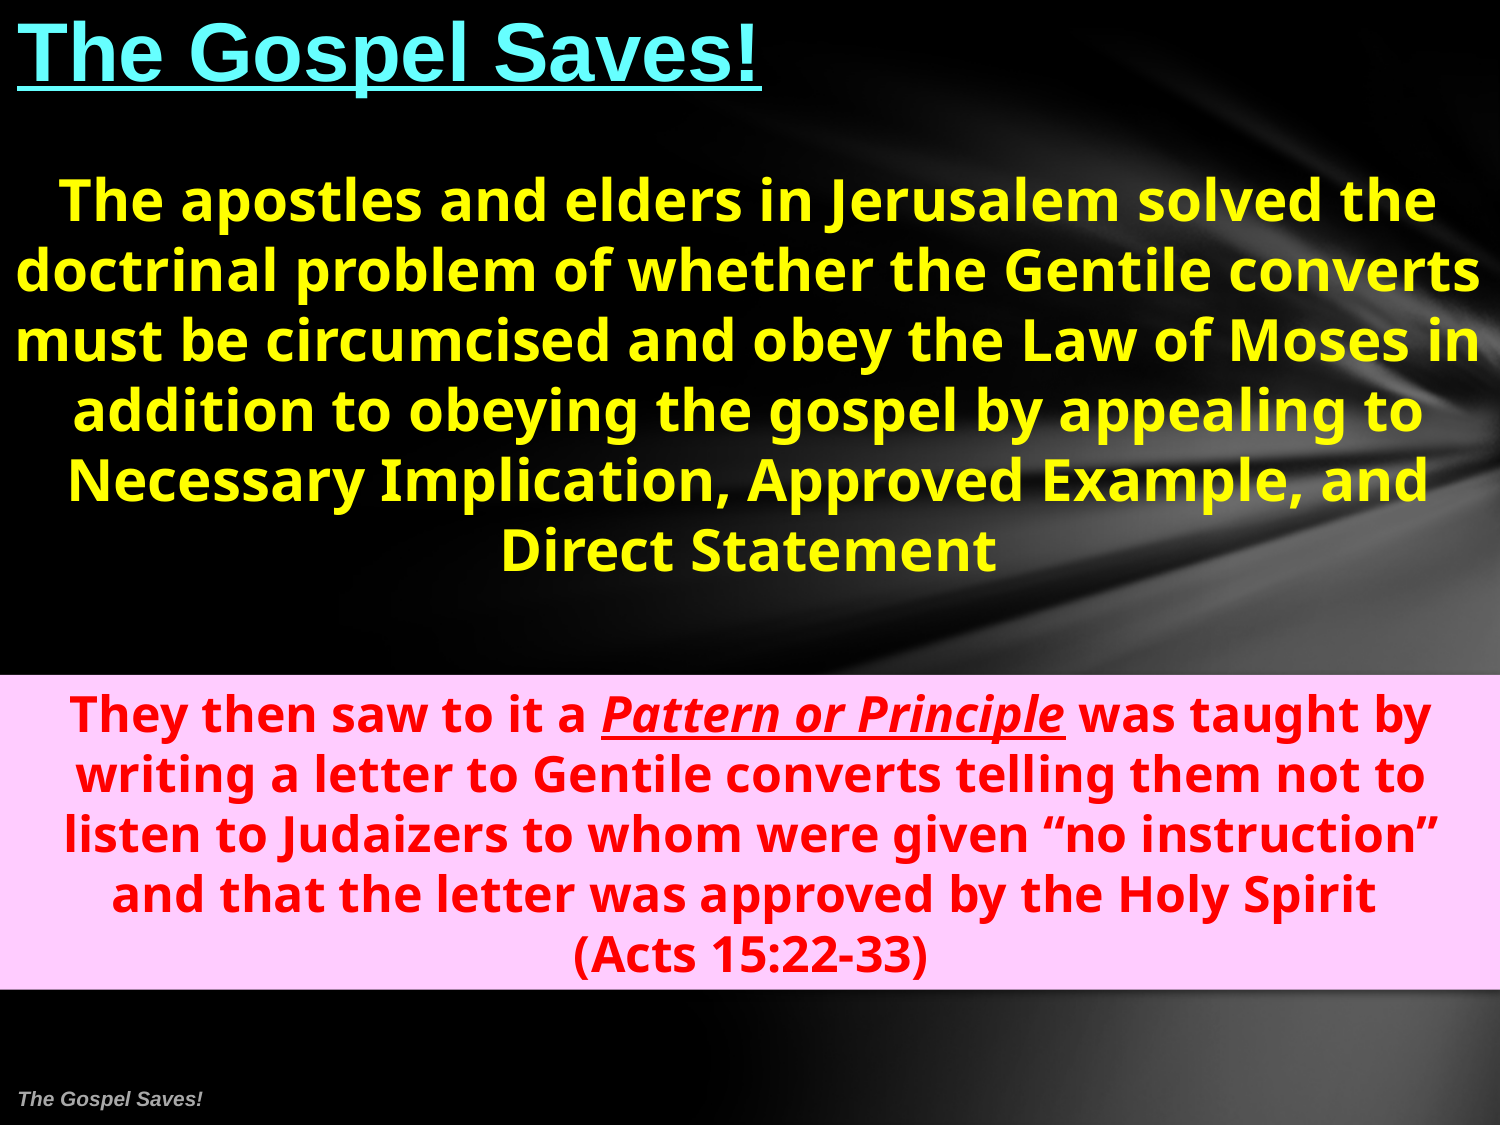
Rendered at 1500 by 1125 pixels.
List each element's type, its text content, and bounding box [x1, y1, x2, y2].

text_box The apostles and elders in Jerusalem solved the doctrinal problem of whether the Gentile converts must be circumcised and obey the Law of Moses in addition to obeying the gospel by appealing to Necessary Implication, Approved Example, and Direct Statement [0, 155, 1499, 591]
title The Gospel Saves! [2, 0, 1500, 106]
footer The Gospel Saves! [2, 1073, 316, 1124]
text_box They then saw to it a Pattern or Principle was taught by writing a letter to Gentile converts telling them not to listen to Judaizers to whom were given “no instruction” and that the letter was approved by the Holy Spirit (Acts 15:22-33) [0, 674, 1500, 990]
